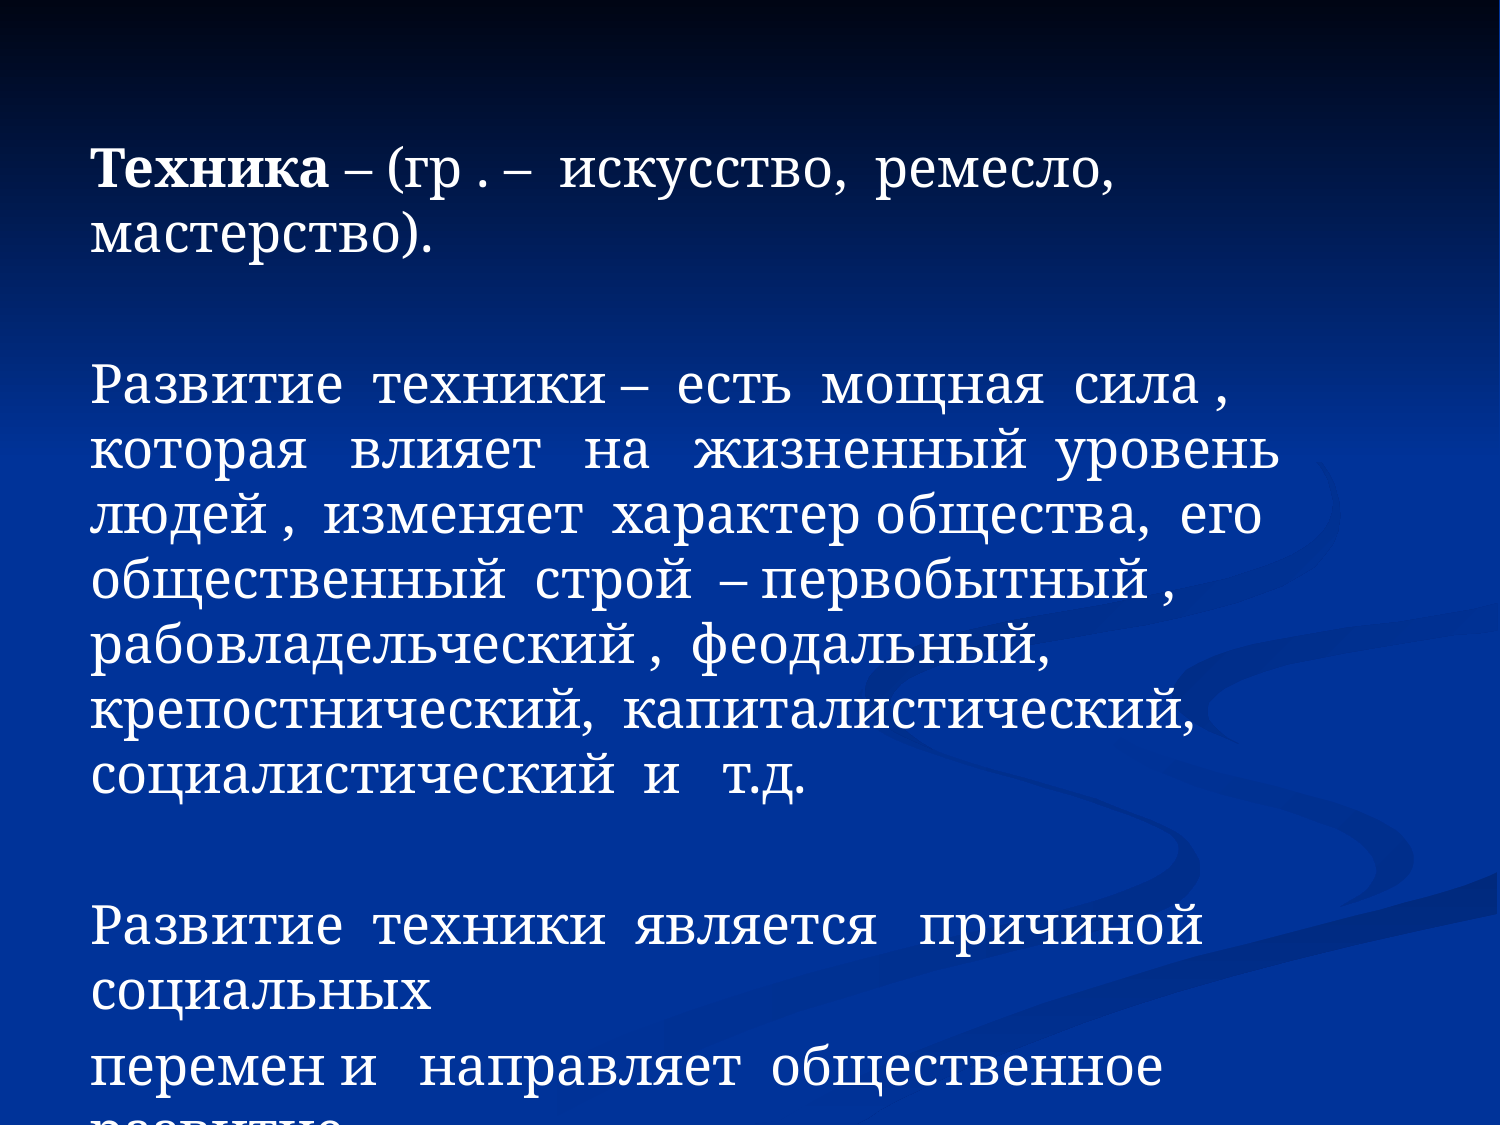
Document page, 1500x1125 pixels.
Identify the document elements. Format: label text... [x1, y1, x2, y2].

list Техника – (гр . – искусство, ремесло, мастерство). Развитие техники – есть мощная сила , которая влияет на жизненный уровень людей , изменяет характер общества, его общественный строй – первобытный , рабовладельческий , феодальный, крепостнический, капиталистический, социалистический и т.д. Развитие техники является причиной социальных перемен и направляет общественное развитие . [75, 125, 1425, 868]
